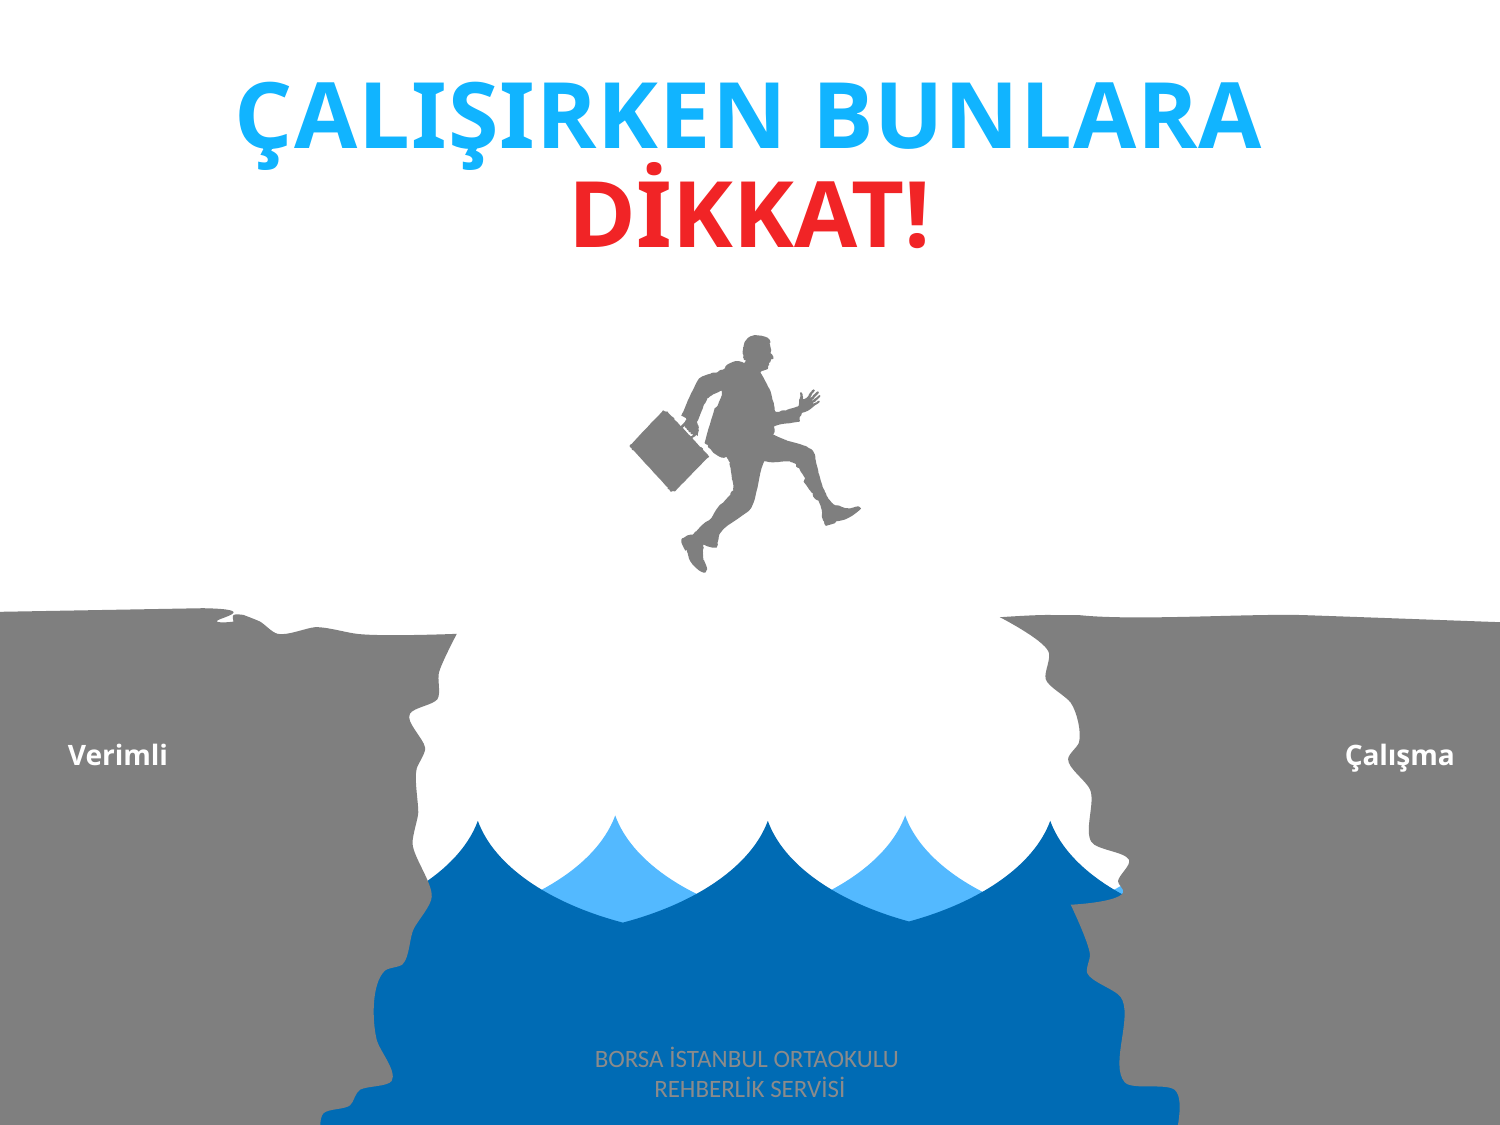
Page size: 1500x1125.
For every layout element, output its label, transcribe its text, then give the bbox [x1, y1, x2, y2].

text_box [999, 614, 1500, 1125]
text_box [629, 335, 862, 573]
text_box Verimli [53, 730, 384, 779]
text_box [1115, 886, 1123, 893]
footer BORSA İSTANBUL ORTAOKULU REHBERLİK SERVİSİ [496, 1042, 1004, 1103]
text_box [321, 820, 1179, 1125]
text_box [0, 608, 457, 1125]
text_box [833, 815, 982, 921]
title ÇALIŞIRKEN BUNLARA DİKKAT! [103, 59, 1397, 278]
text_box [543, 815, 696, 922]
text_box Çalışma [1139, 730, 1470, 779]
